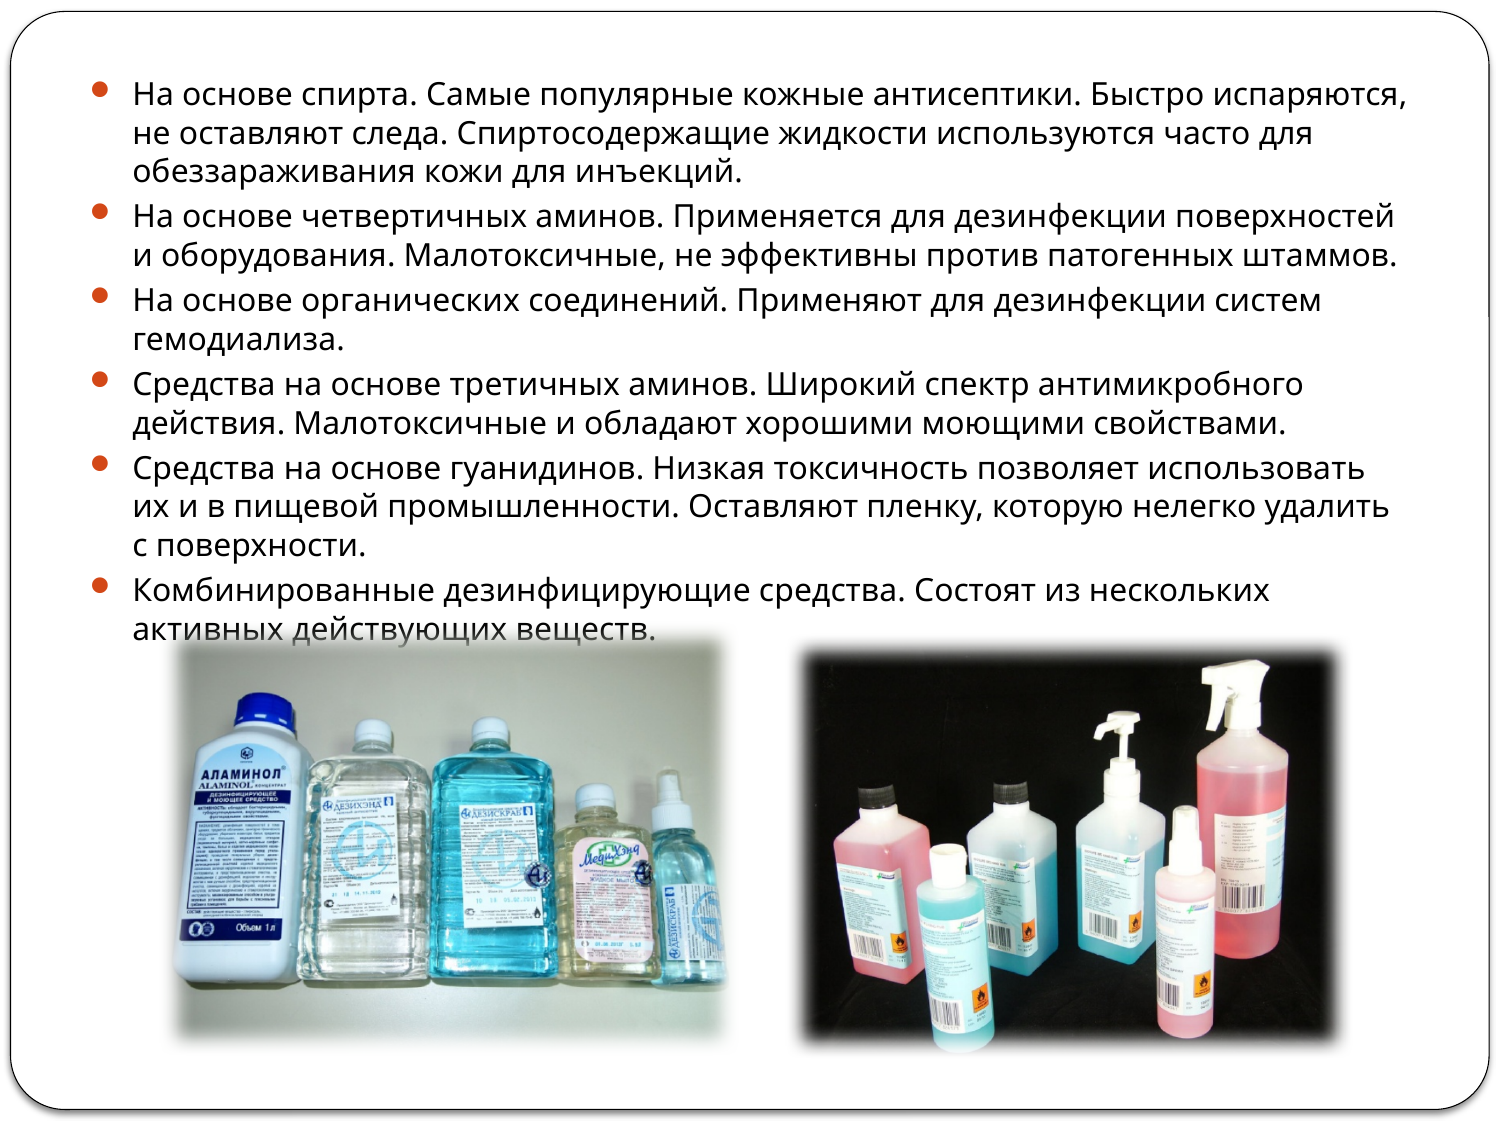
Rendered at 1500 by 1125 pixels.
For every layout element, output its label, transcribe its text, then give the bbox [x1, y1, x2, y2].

picture [159, 621, 739, 1056]
picture [785, 633, 1353, 1059]
list На основе спирта. Самые популярные кожные антисептики. Быстро испаряются, не оставляют следа. Спиртосодержащие жидкости используются часто для обеззараживания кожи для инъекций. На основе четвертичных аминов. Применяется для дезинфекции поверхностей и оборудования. Малотоксичные, не эффективны против патогенных штаммов. На основе органических соединений. Применяют для дезинфекции систем гемодиализа. Средства на основе третичных аминов. Широкий спектр антимикробного действия. Малотоксичные и обладают хорошими моющими свойствами. Средства на основе гуанидинов. Низкая токсичность позволяет использовать их и в пищевой промышленности. Оставляют пленку, которую нелегко удалить с поверхности. Комбинированные дезинфицирующие средства. Состоят из нескольких активных действующих веществ. [75, 66, 1425, 681]
